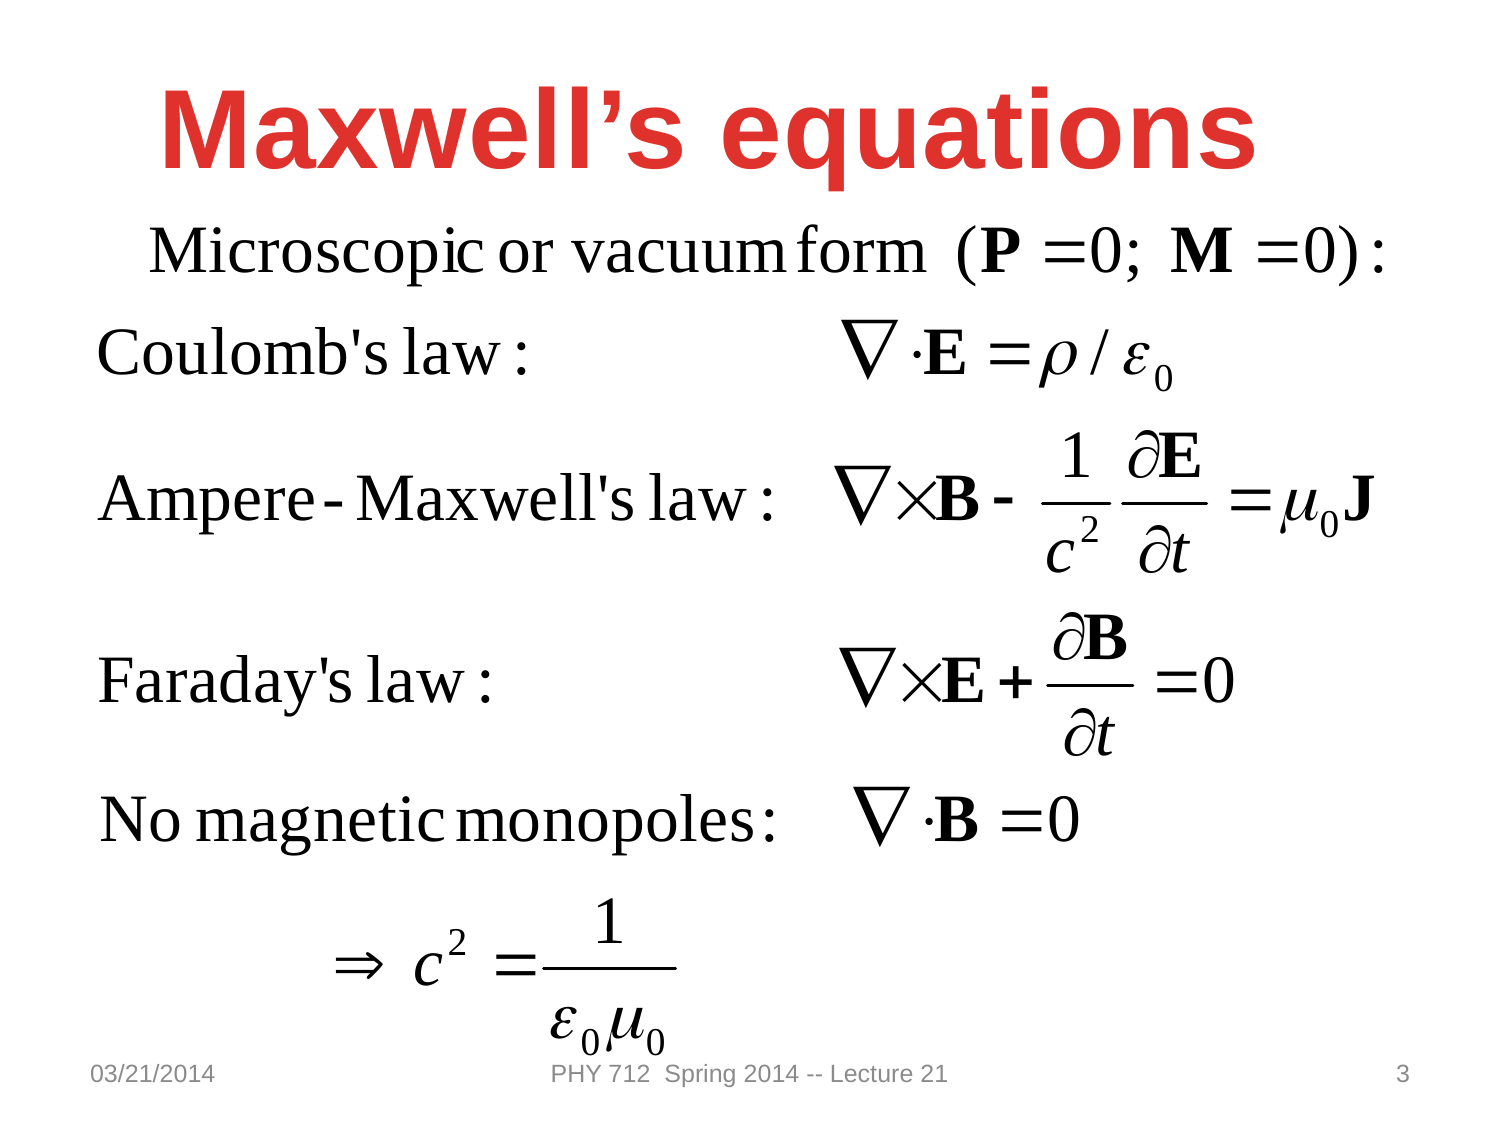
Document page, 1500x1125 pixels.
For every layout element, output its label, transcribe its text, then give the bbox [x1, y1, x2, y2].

footer PHY 712 Spring 2014 -- Lecture 21 [512, 1079, 988, 1103]
text_box Maxwell’s equations [143, 48, 1276, 199]
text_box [87, 212, 1394, 1070]
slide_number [75, 1042, 425, 1103]
slide_number 3 [1074, 1042, 1425, 1103]
